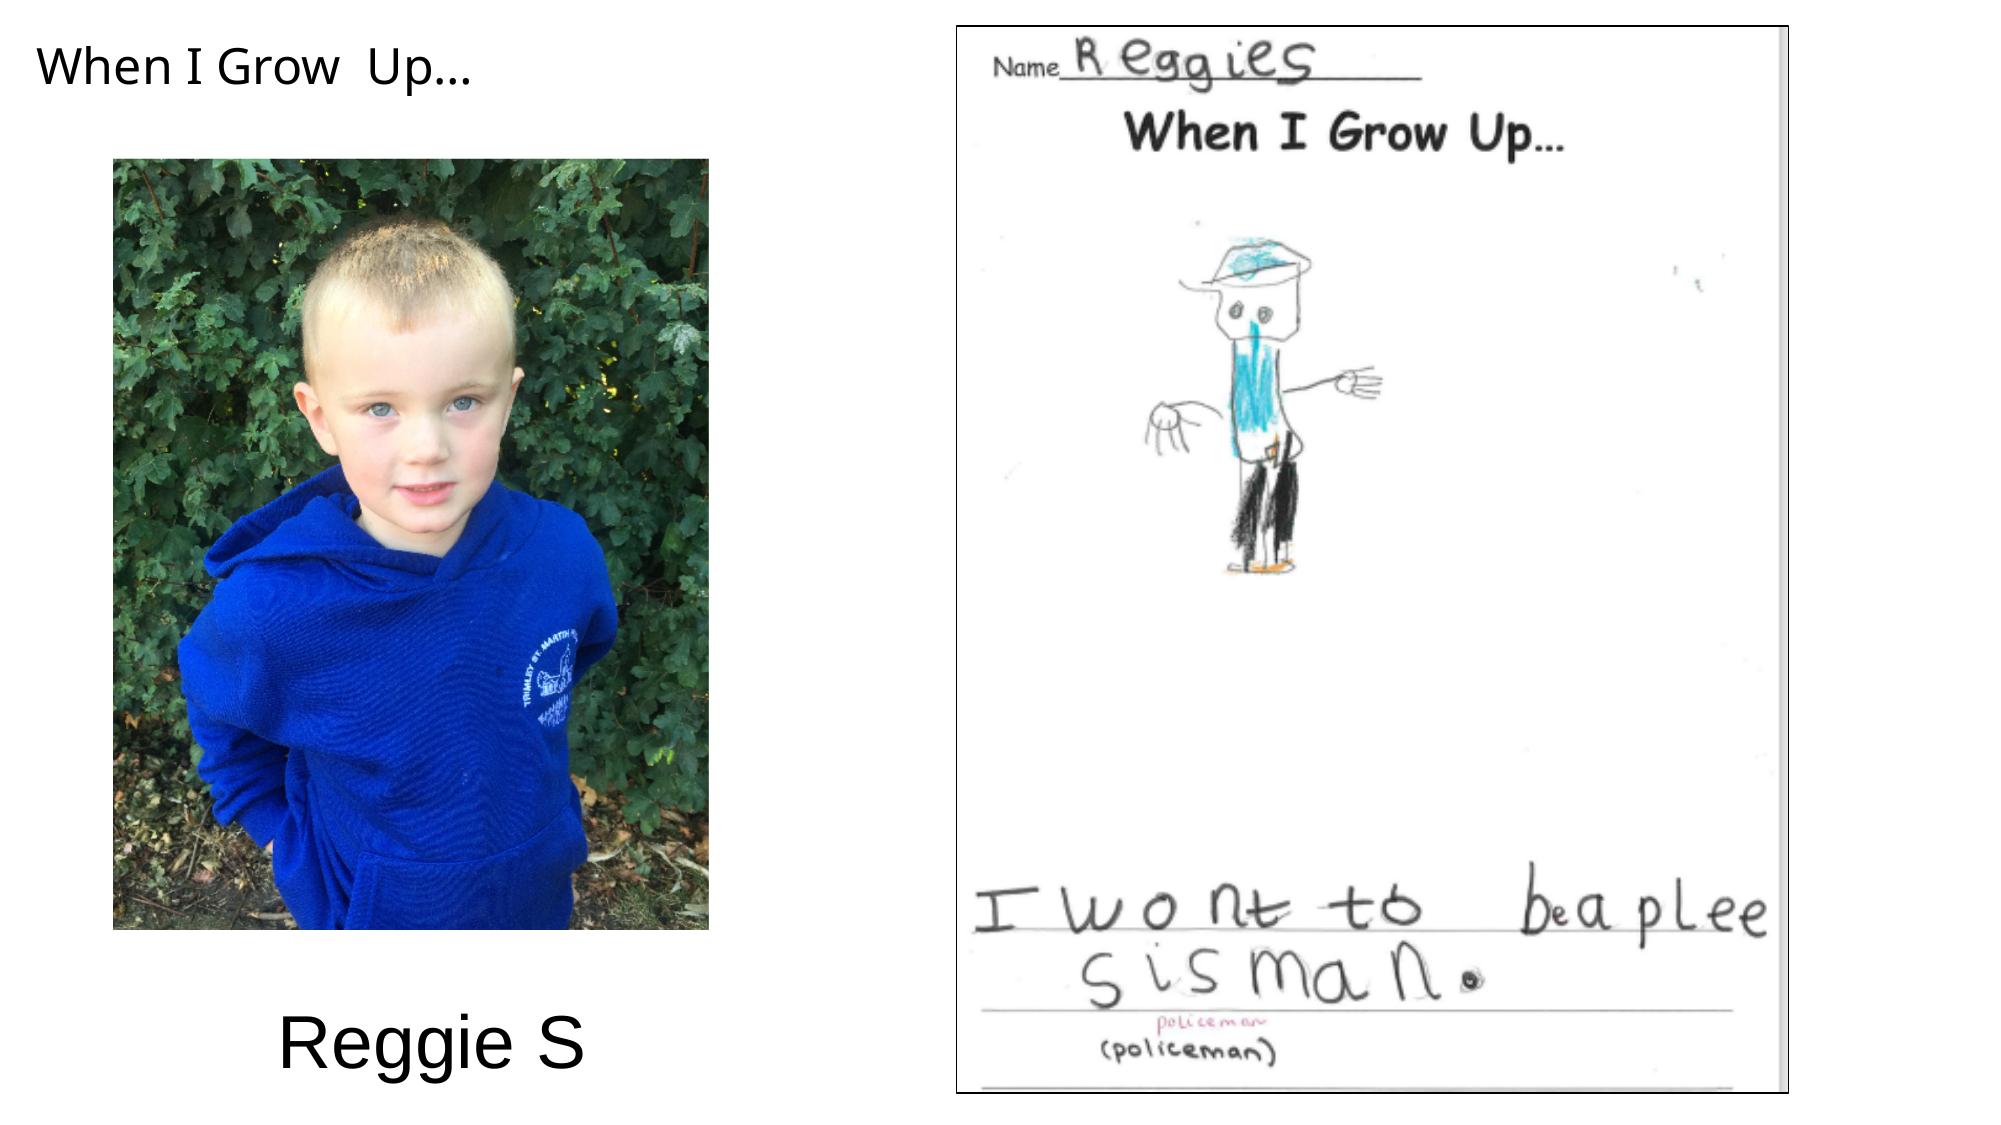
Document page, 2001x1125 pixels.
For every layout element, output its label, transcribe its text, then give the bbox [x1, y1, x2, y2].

picture [956, 26, 1788, 1093]
text_box Reggie S [262, 985, 673, 1091]
picture [24, 160, 797, 930]
text_box When I Grow Up… [21, 26, 955, 102]
